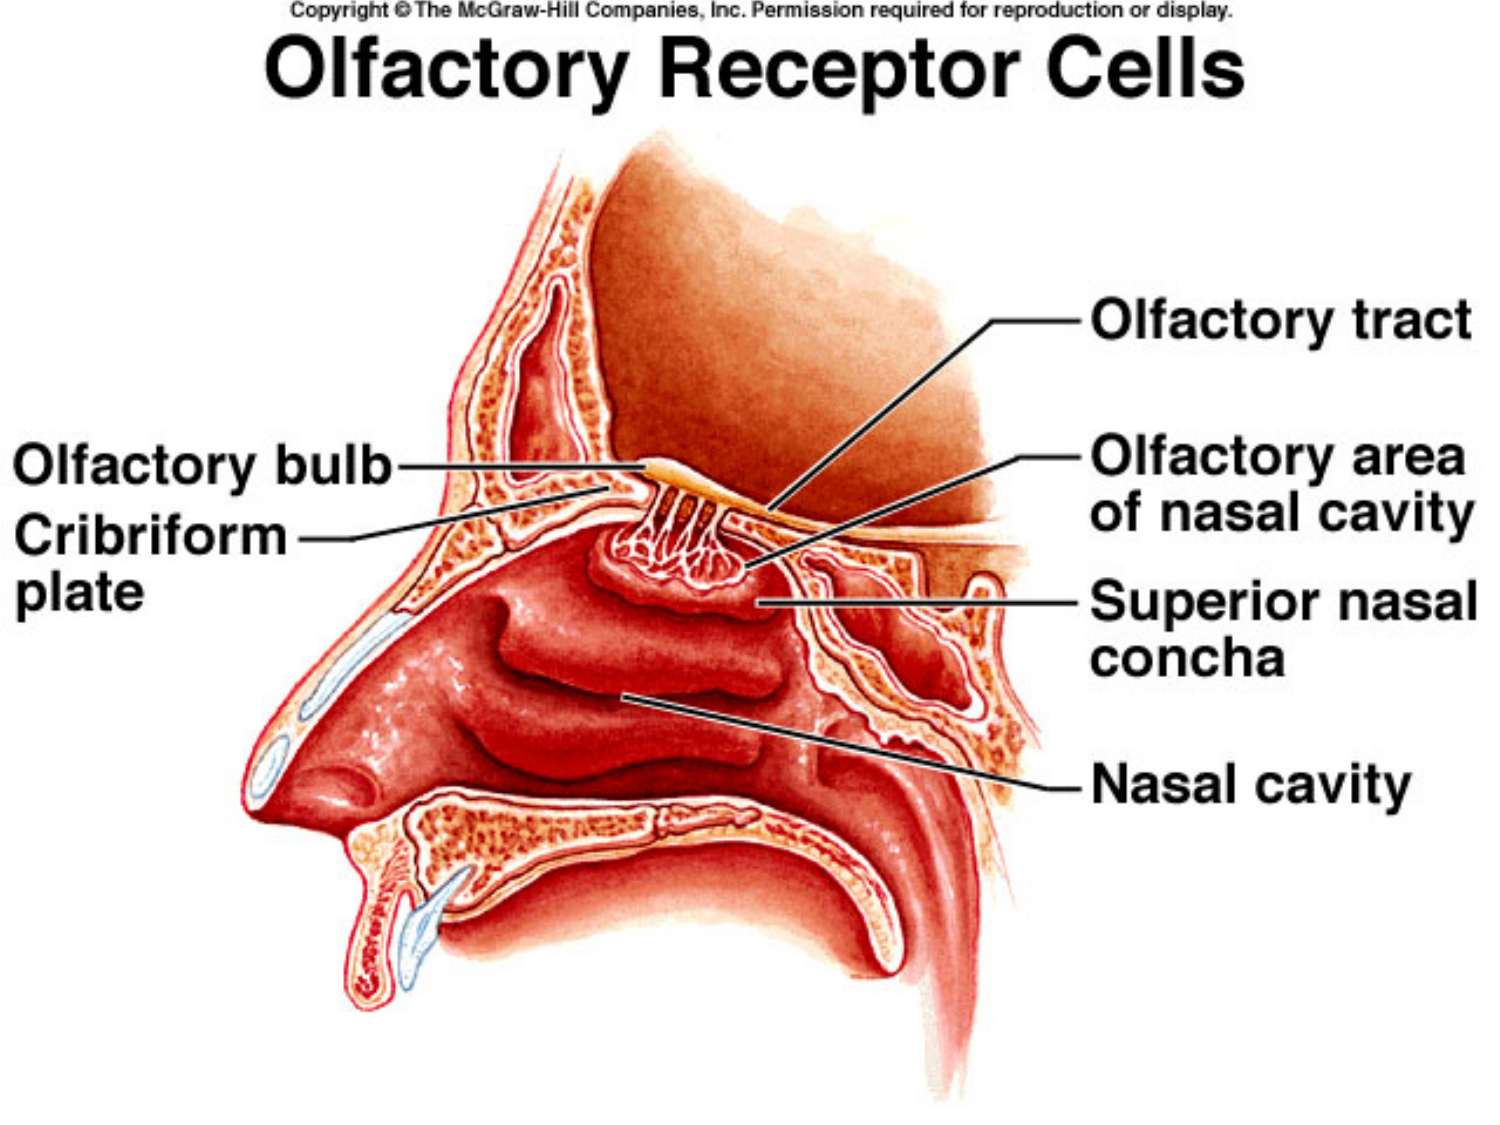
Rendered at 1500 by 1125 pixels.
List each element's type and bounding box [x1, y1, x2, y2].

list [0, 0, 1500, 1125]
